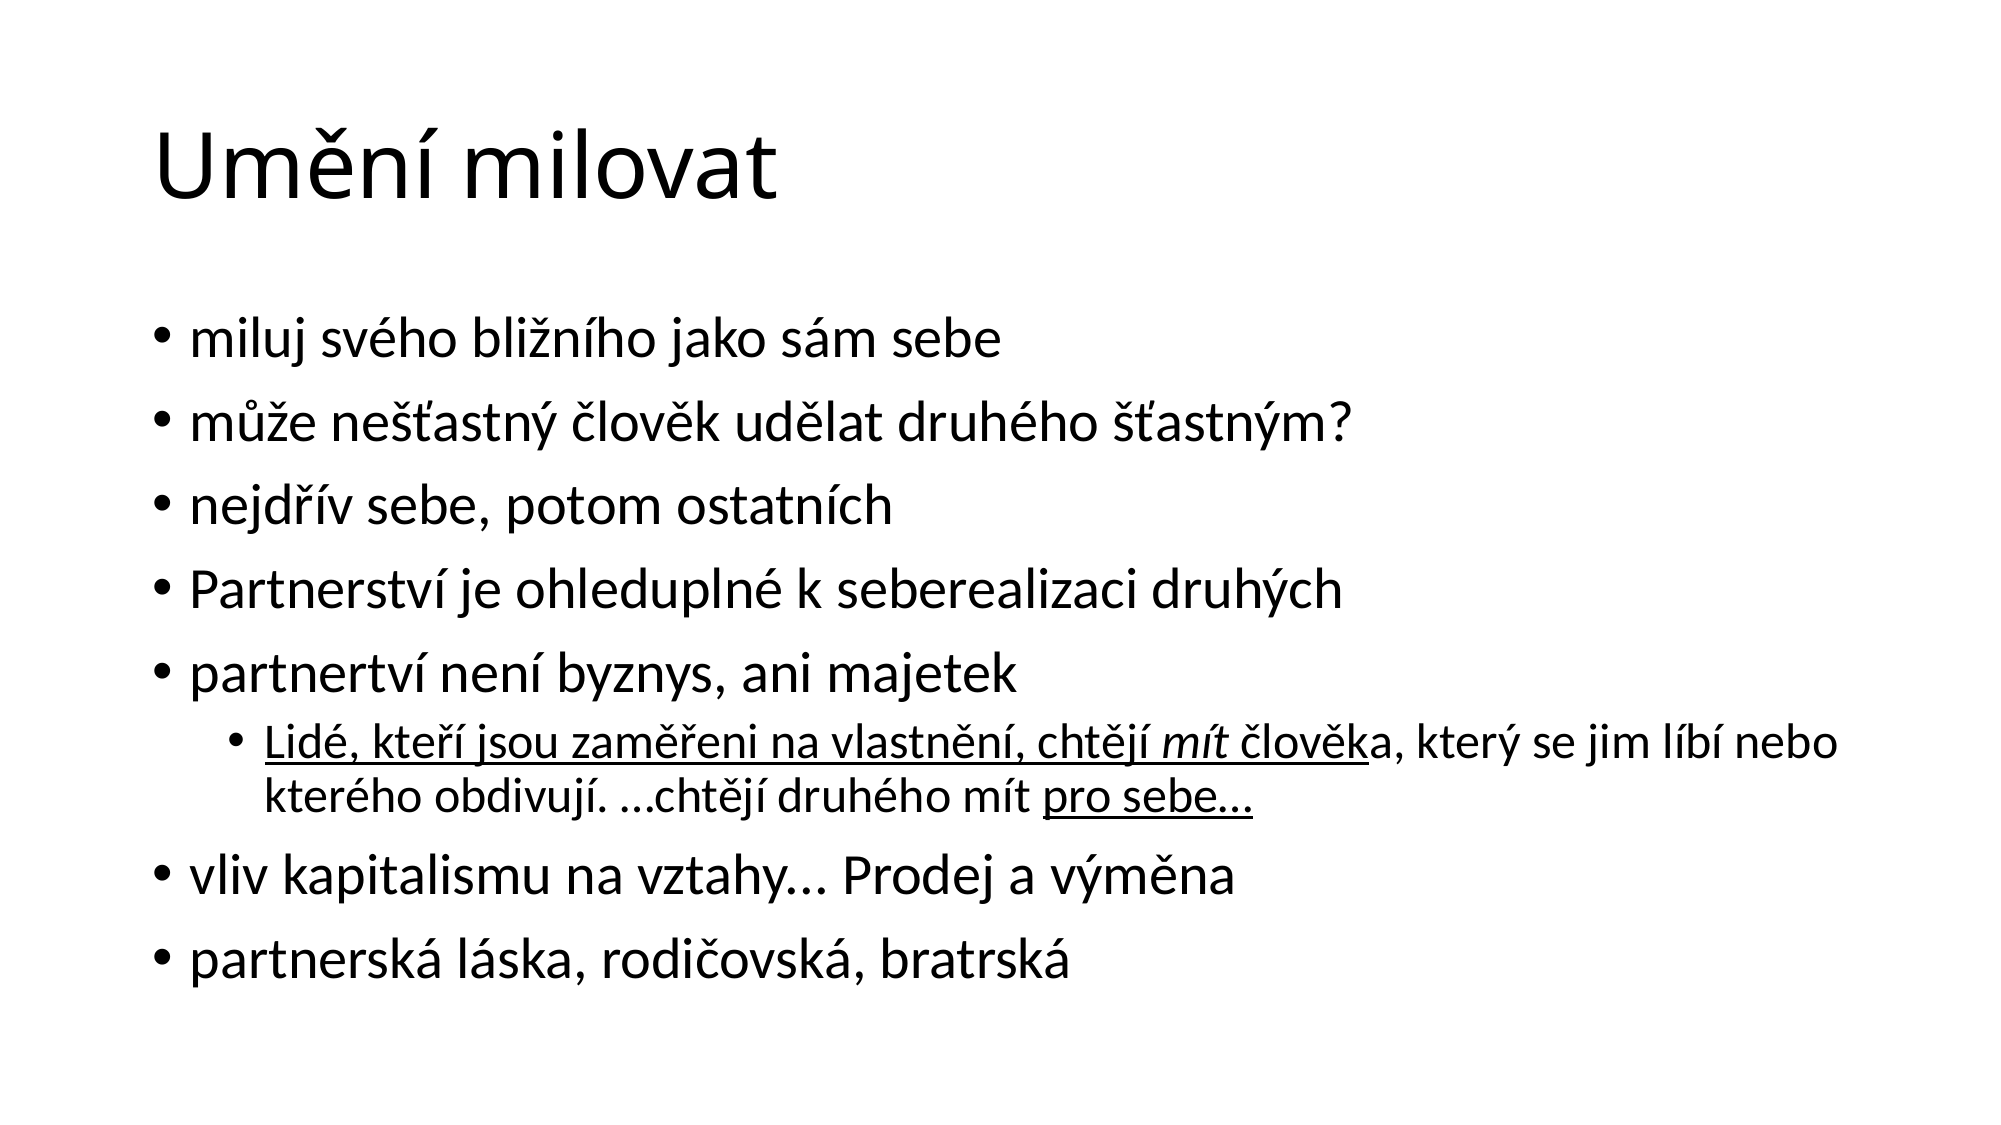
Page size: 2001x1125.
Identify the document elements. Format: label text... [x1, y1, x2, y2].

list miluj svého bližního jako sám sebe může nešťastný člověk udělat druhého šťastným? nejdřív sebe, potom ostatních Partnerství je ohleduplné k seberealizaci druhých partnertví není byznys, ani majetek Lidé, kteří jsou zaměřeni na vlastnění, chtějí mít člověka, který se jim líbí nebo kterého obdivují. …chtějí druhého mít pro sebe… vliv kapitalismu na vztahy... Prodej a výměna partnerská láska, rodičovská, bratrská [137, 299, 1863, 1014]
title Umění milovat [137, 59, 1863, 278]
